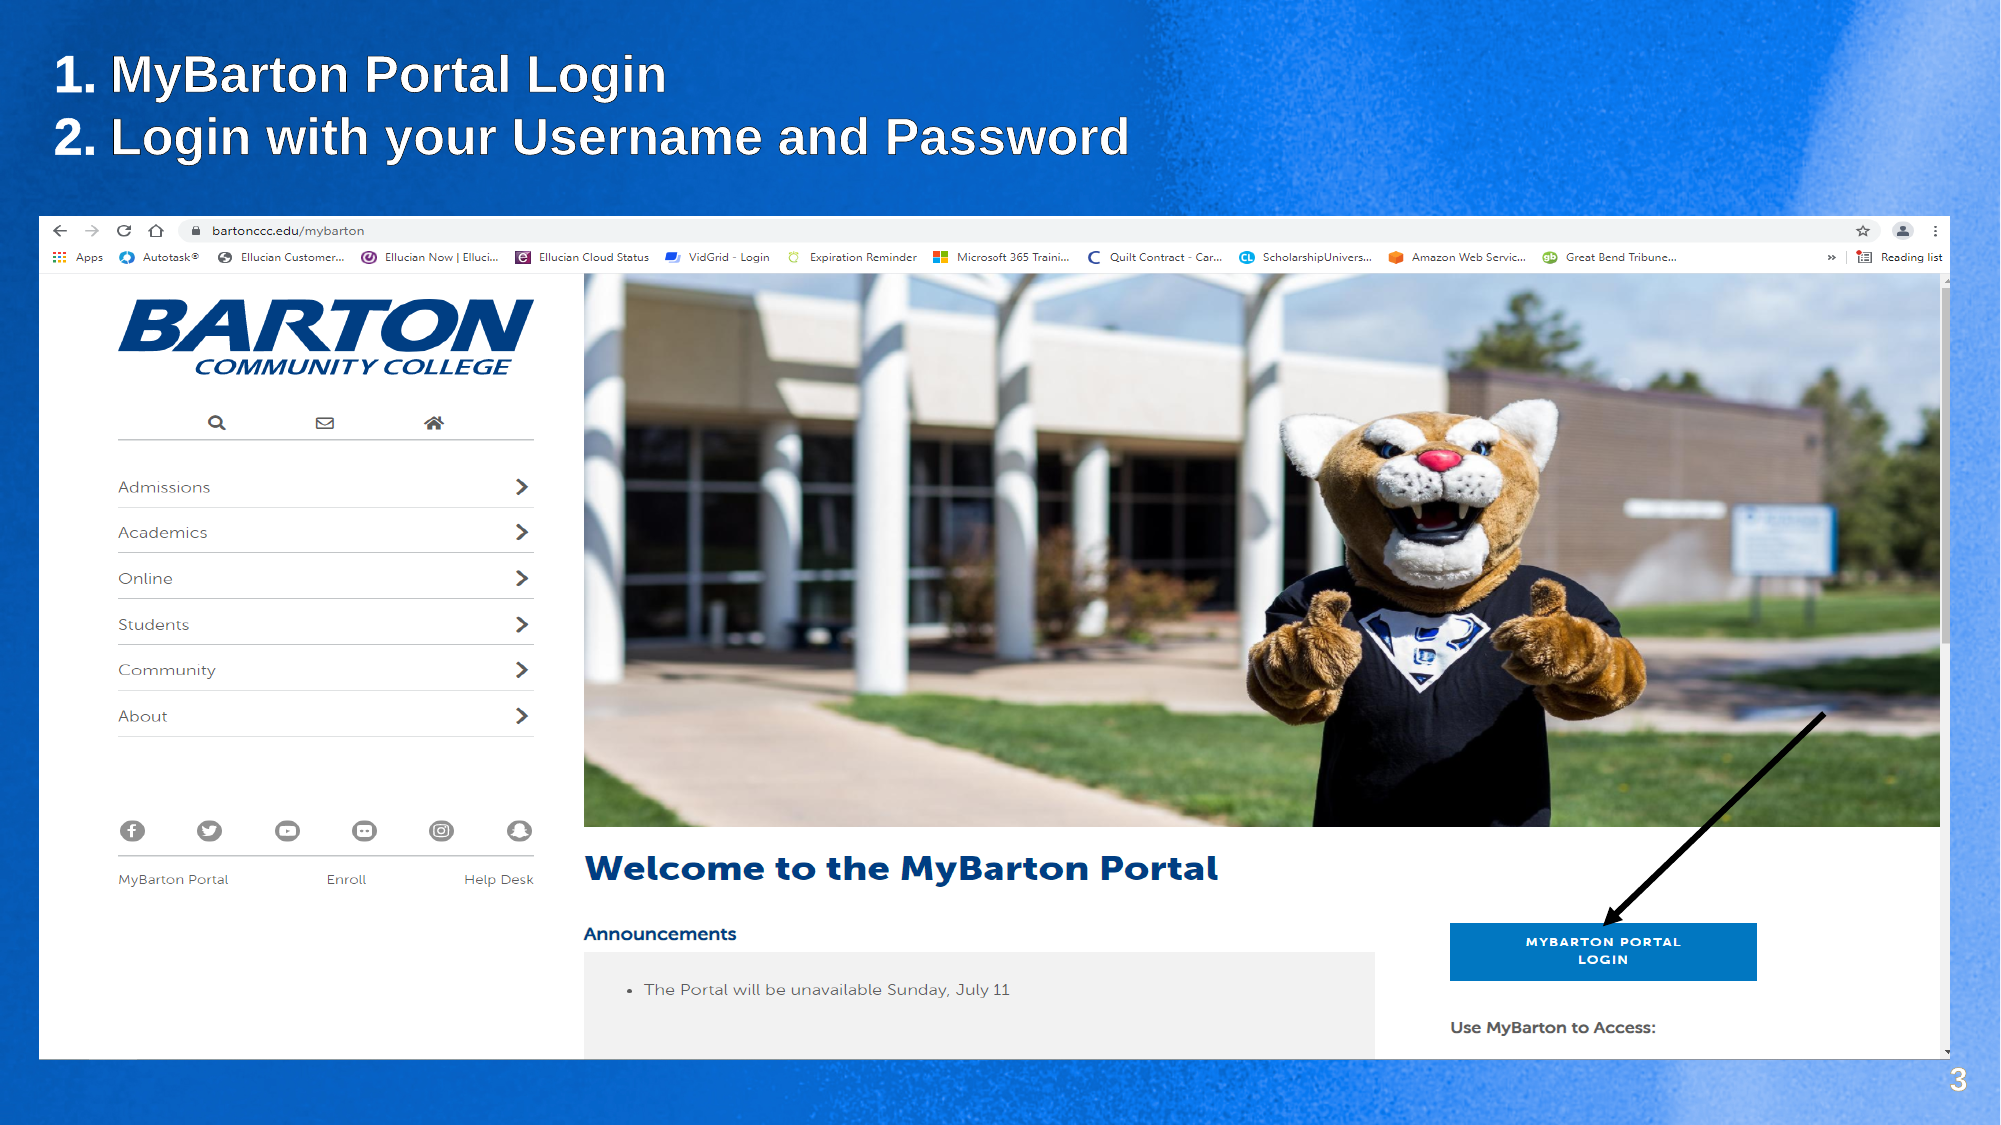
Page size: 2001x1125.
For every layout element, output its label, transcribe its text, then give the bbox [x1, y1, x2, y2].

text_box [1602, 713, 1825, 927]
slide_number 3 [1532, 1047, 1983, 1108]
text_box MyBarton Portal Login Login with your Username and Password [39, 32, 1889, 216]
picture [0, 0, 2001, 1125]
